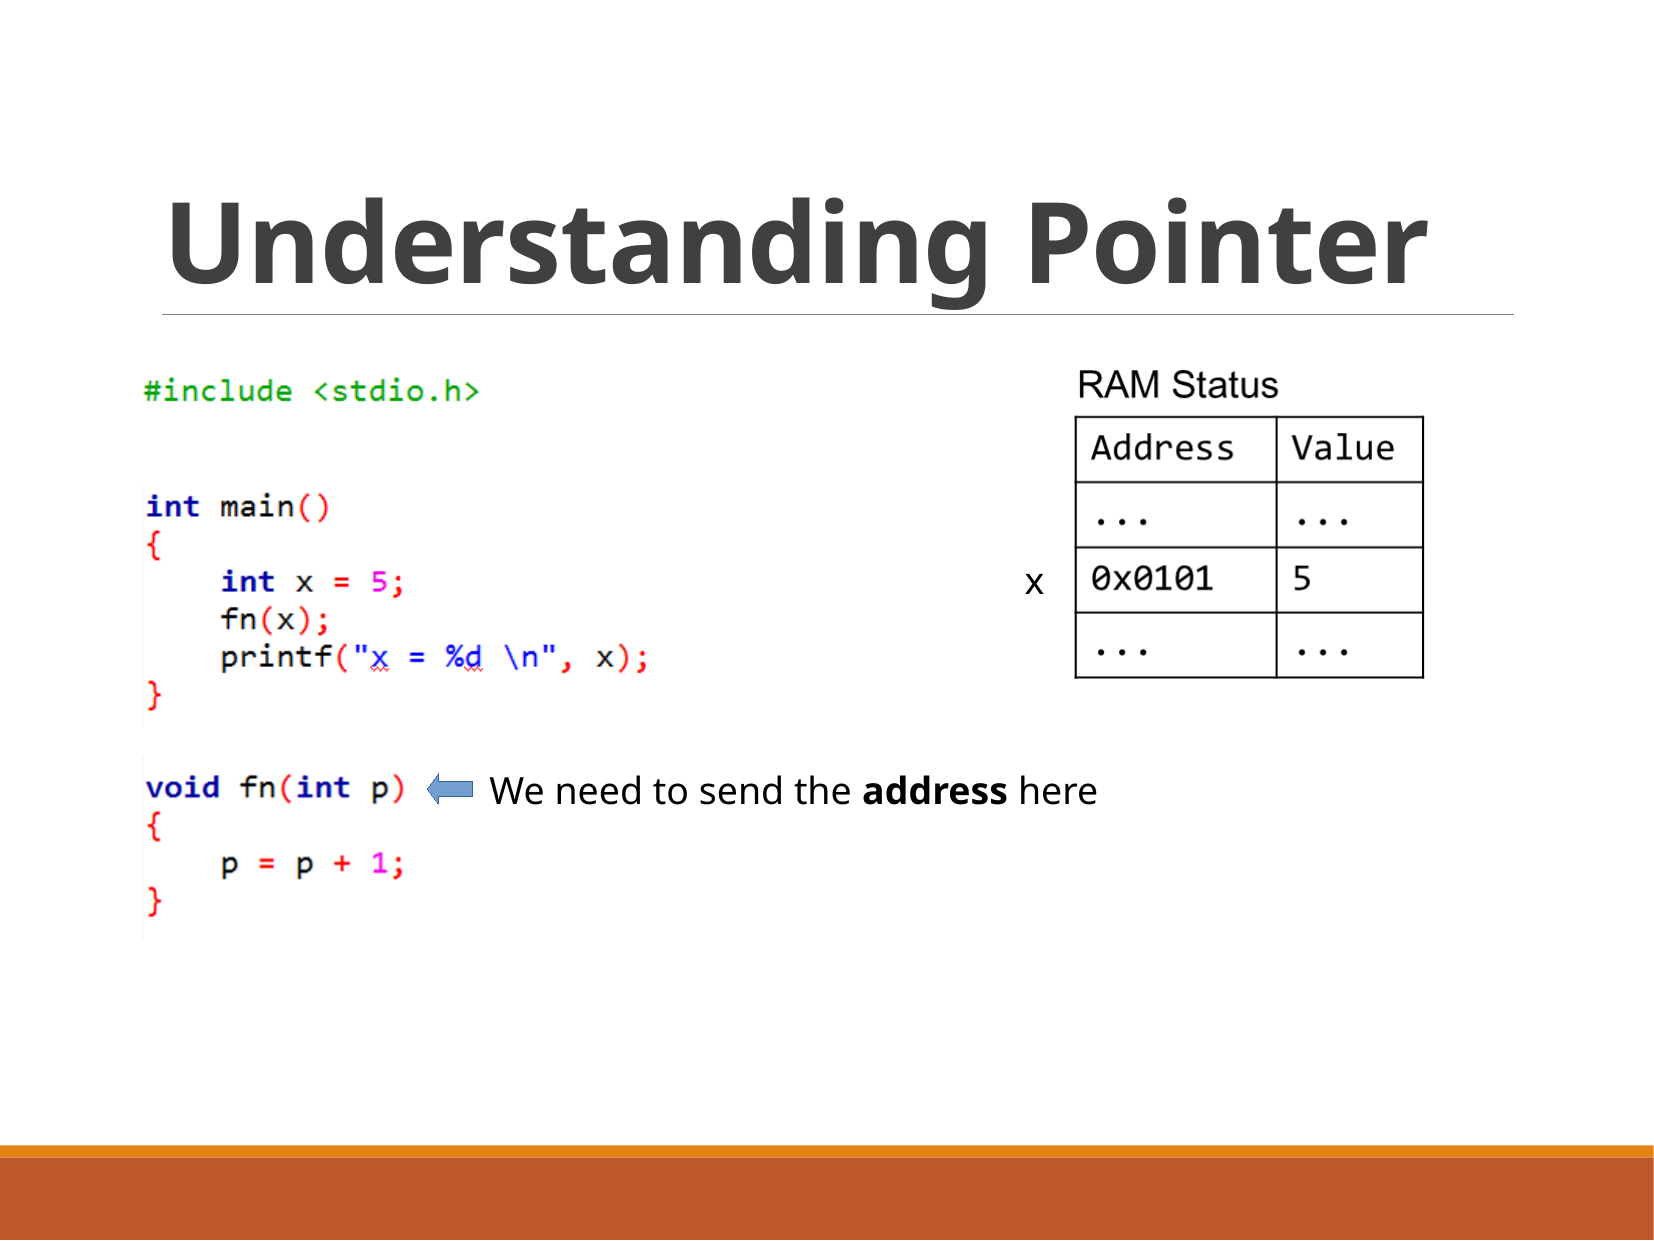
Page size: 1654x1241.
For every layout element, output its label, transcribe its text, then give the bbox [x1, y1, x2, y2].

text_box x [1009, 549, 1047, 610]
picture [141, 755, 610, 946]
title Understanding Pointer [148, 51, 1513, 315]
picture [141, 369, 729, 729]
picture [1050, 342, 1426, 689]
text_box We need to send the address here [618, 759, 1114, 819]
